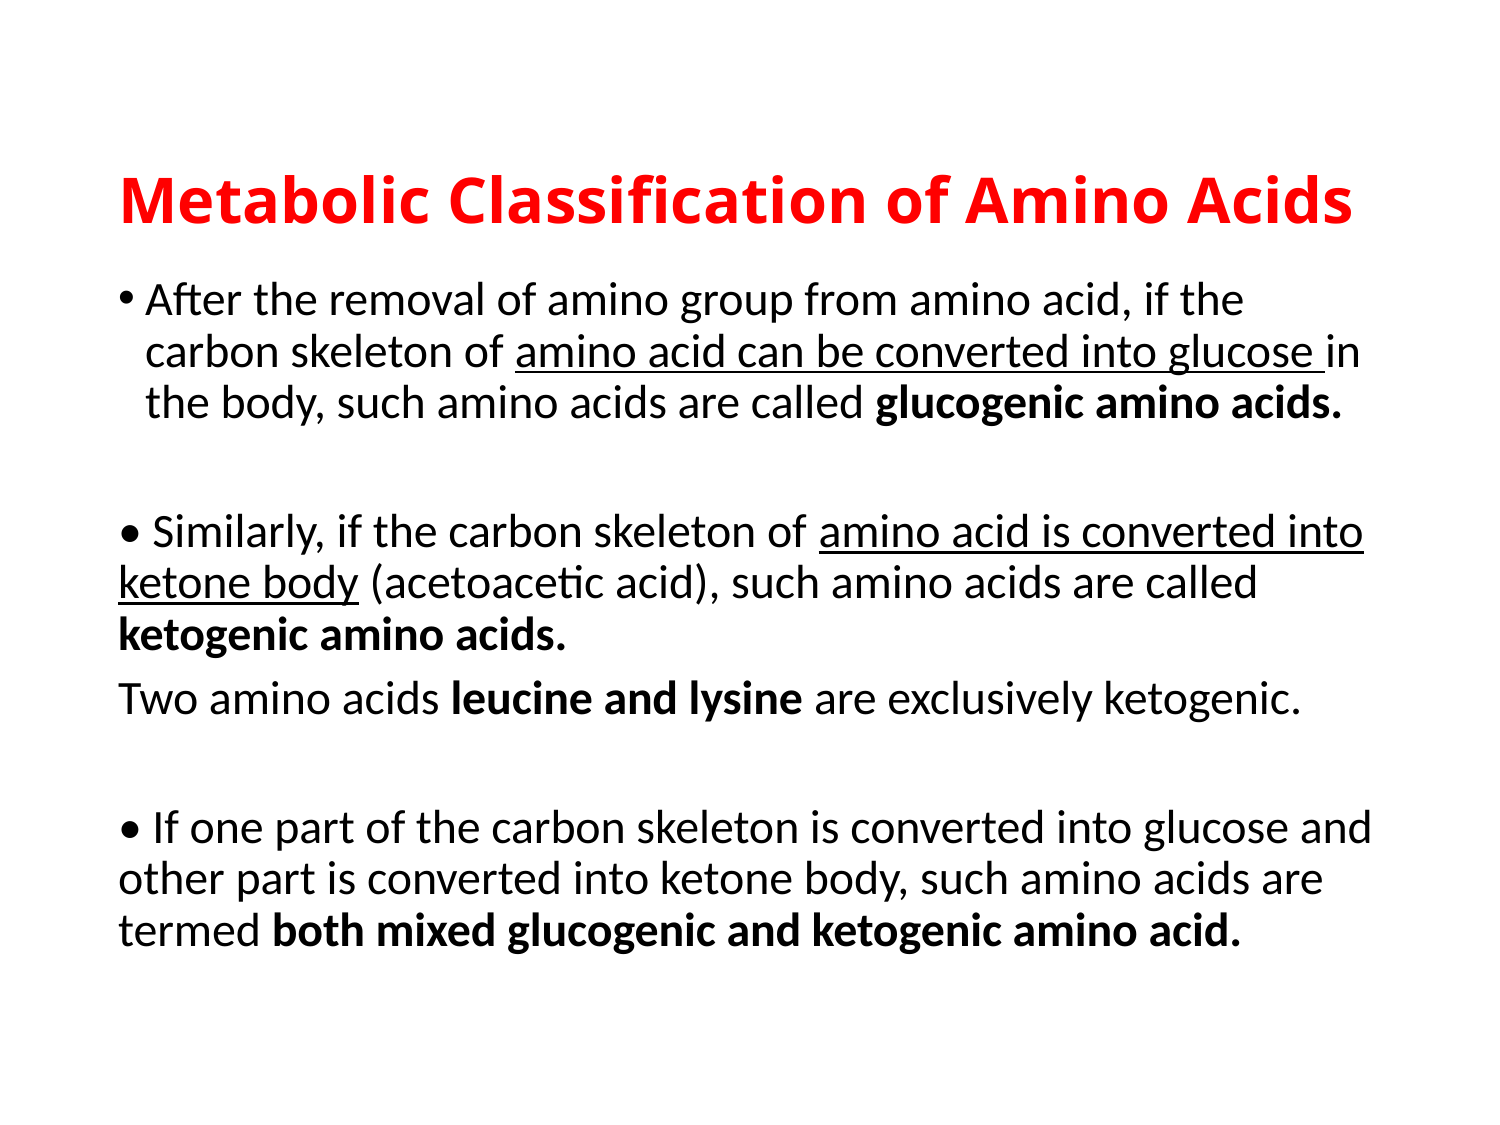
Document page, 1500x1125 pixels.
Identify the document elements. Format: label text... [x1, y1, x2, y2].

title Metabolic Classification of Amino Acids [103, 59, 1397, 267]
list After the removal of amino group from amino acid, if the carbon skeleton of amino acid can be converted into glucose in the body, such amino acids are called glucogenic amino acids. • Similarly, if the carbon skeleton of amino acid is converted into ketone body (acetoacetic acid), such amino acids are called ketogenic amino acids. Two amino acids leucine and lysine are exclusively ketogenic. • If one part of the carbon skeleton is converted into glucose and other part is converted into ketone body, such amino acids are termed both mixed glucogenic and ketogenic amino acid. [103, 267, 1397, 1014]
